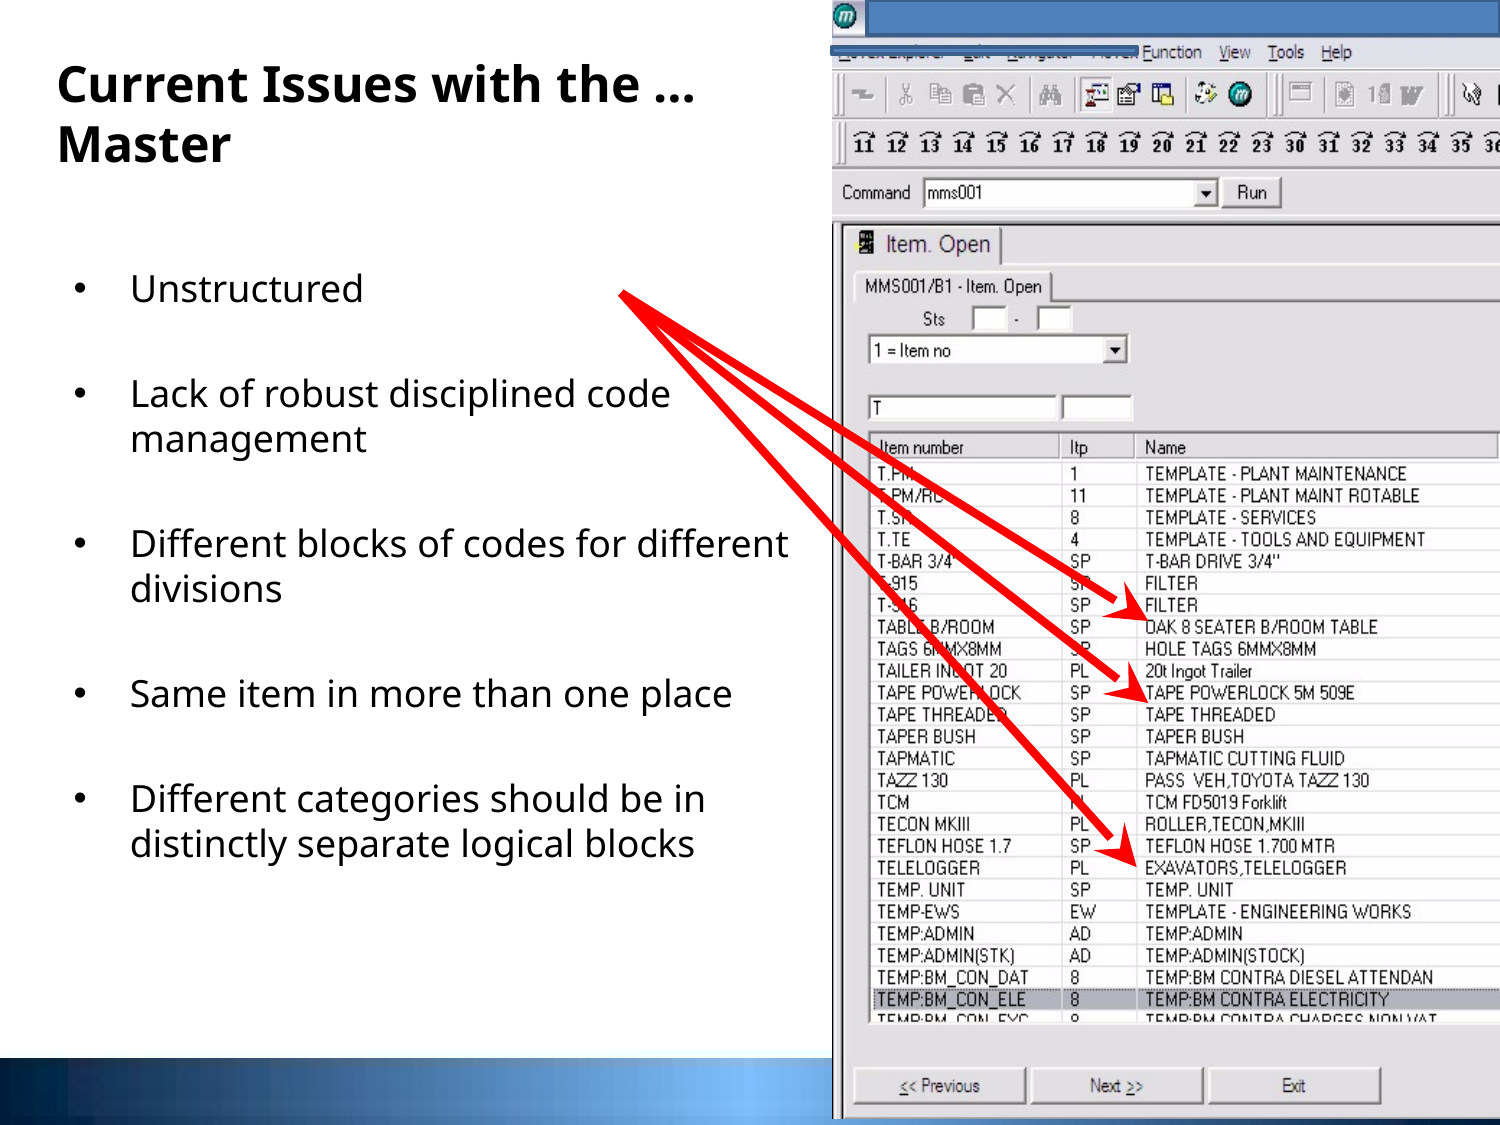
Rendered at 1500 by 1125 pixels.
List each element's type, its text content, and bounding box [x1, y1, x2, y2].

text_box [620, 292, 1149, 622]
title Current Issues with the … Master [41, 42, 826, 183]
picture [0, 0, 1500, 1125]
list Unstructured Lack of robust disciplined code management Different blocks of codes for different divisions Same item in more than one place Different categories should be in distinctly separate logical blocks [58, 257, 809, 955]
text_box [591, 321, 1167, 839]
